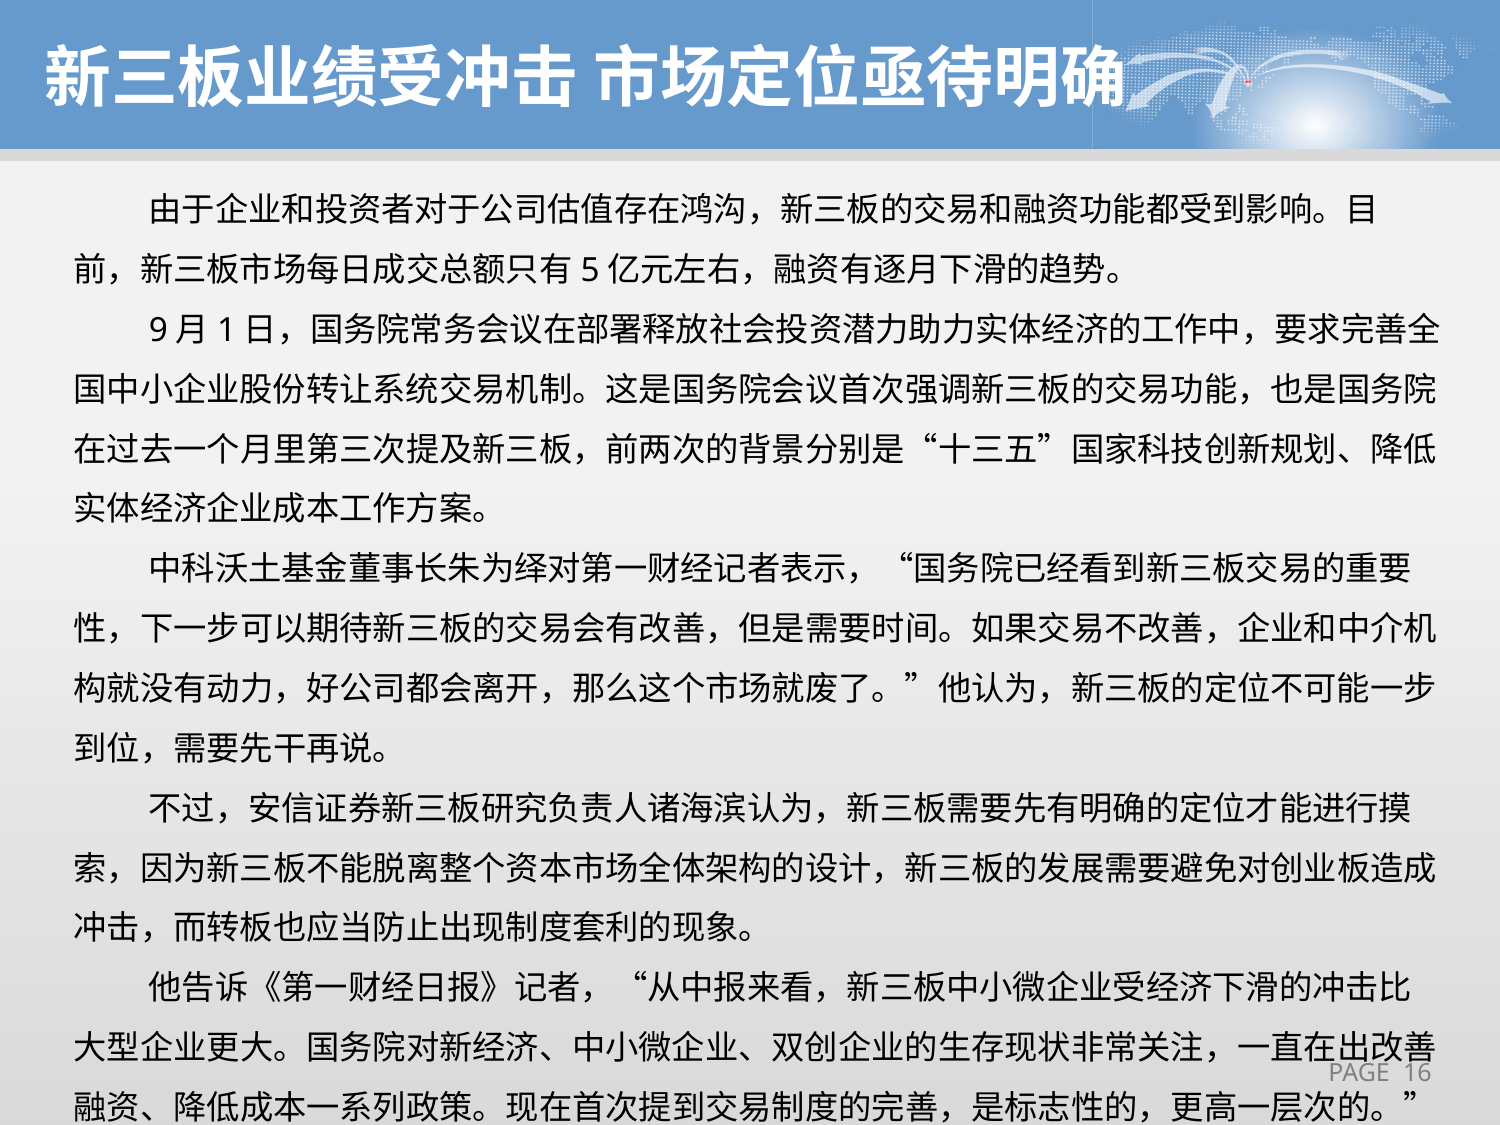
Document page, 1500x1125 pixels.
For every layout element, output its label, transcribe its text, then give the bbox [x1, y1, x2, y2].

picture [0, 0, 1500, 149]
title 新三板业绩受冲击 市场定位亟待明确 [29, 10, 1500, 140]
text_box 由于企业和投资者对于公司估值存在鸿沟，新三板的交易和融资功能都受到影响。目前，新三板市场每日成交总额只有5亿元左右，融资有逐月下滑的趋势。 9月1日，国务院常务会议在部署释放社会投资潜力助力实体经济的工作中，要求完善全国中小企业股份转让系统交易机制。这是国务院会议首次强调新三板的交易功能，也是国务院在过去一个月里第三次提及新三板，前两次的背景分别是“十三五”国家科技创新规划、降低实体经济企业成本工作方案。 中科沃土基金董事长朱为绎对第一财经记者表示，“国务院已经看到新三板交易的重要性，下一步可以期待新三板的交易会有改善，但是需要时间。如果交易不改善，企业和中介机构就没有动力，好公司都会离开，那么这个市场就废了。”他认为，新三板的定位不可能一步到位，需要先干再说。 不过，安信证券新三板研究负责人诸海滨认为，新三板需要先有明确的定位才能进行摸索，因为新三板不能脱离整个资本市场全体架构的设计，新三板的发展需要避免对创业板造成冲击，而转板也应当防止出现制度套利的现象。 他告诉《第一财经日报》记者，“从中报来看，新三板中小微企业受经济下滑的冲击比大型企业更大。国务院对新经济、中小微企业、双创企业的生存现状非常关注，一直在出改善融资、降低成本一系列政策。现在首次提到交易制度的完善，是标志性的，更高一层次的。” [59, 160, 1459, 1125]
